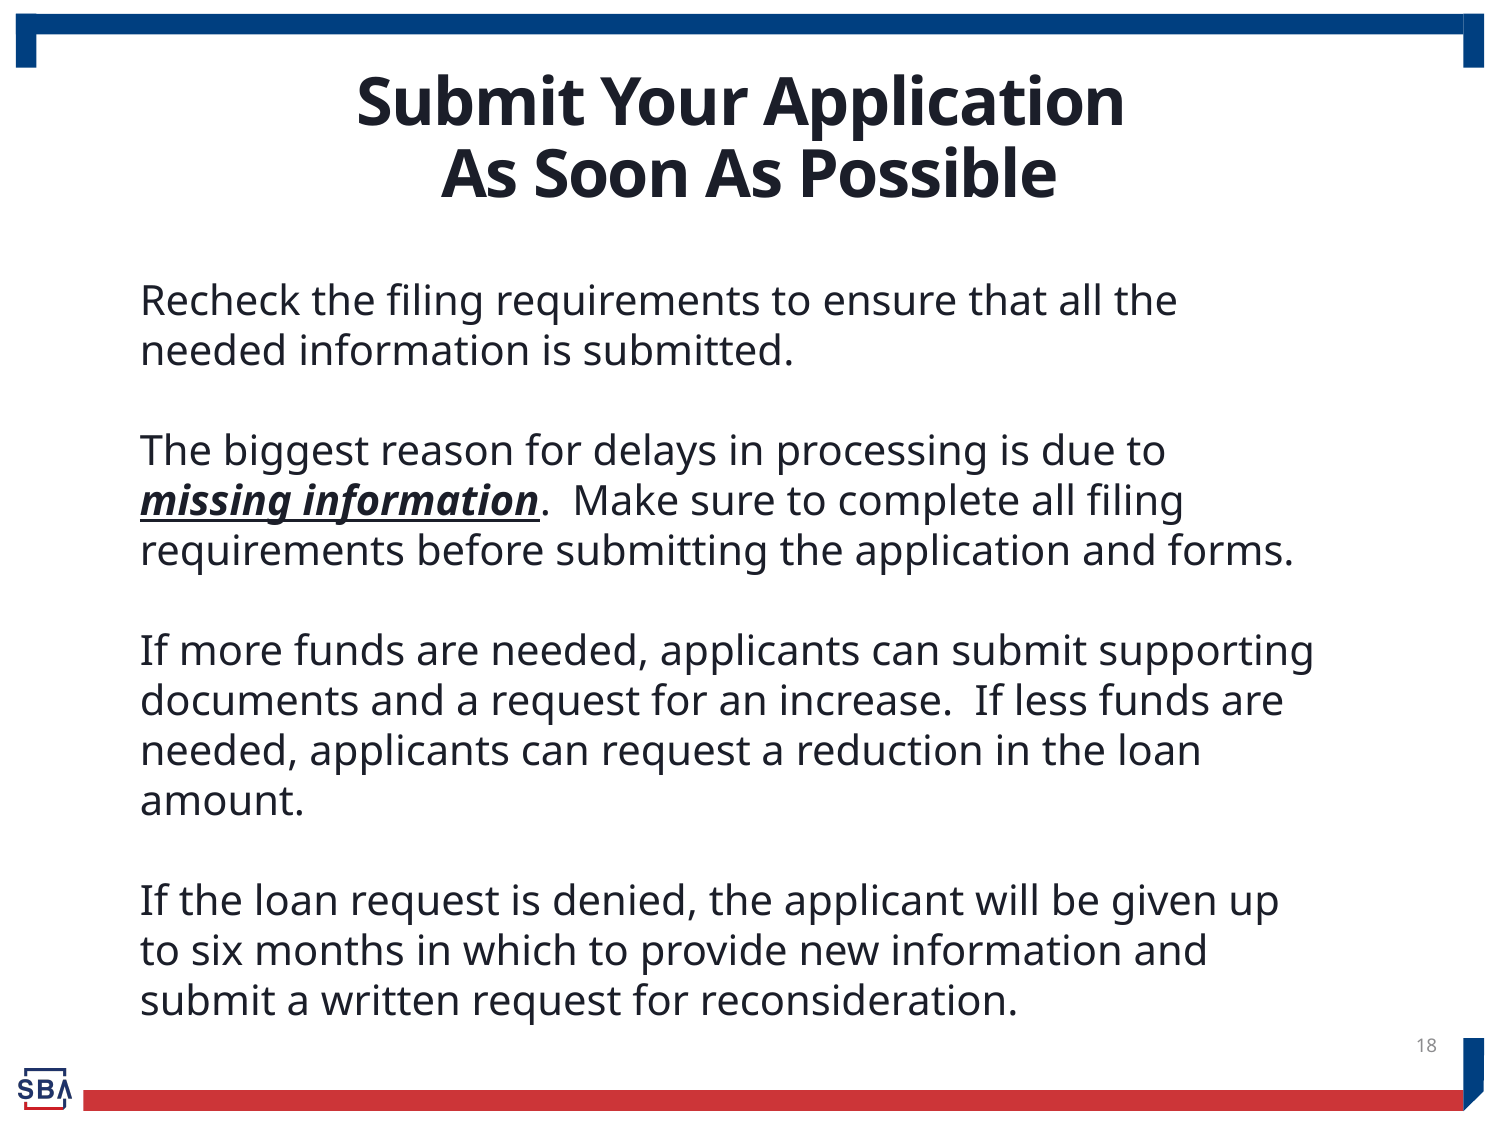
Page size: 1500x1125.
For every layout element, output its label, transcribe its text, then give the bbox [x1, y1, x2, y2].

title Submit Your Application As Soon As Possible [103, 60, 1397, 251]
picture [18, 1068, 73, 1110]
text_box Recheck the filing requirements to ensure that all the needed information is submitted. The biggest reason for delays in processing is due to missing information. Make sure to complete all filing requirements before submitting the application and forms. If more funds are needed, applicants can submit supporting documents and a request for an increase. If less funds are needed, applicants can request a reduction in the loan amount. If the loan request is denied, the applicant will be given up to six months in which to provide new information and submit a written request for reconsideration. [125, 266, 1334, 1032]
slide_number 18 [1114, 1016, 1453, 1076]
